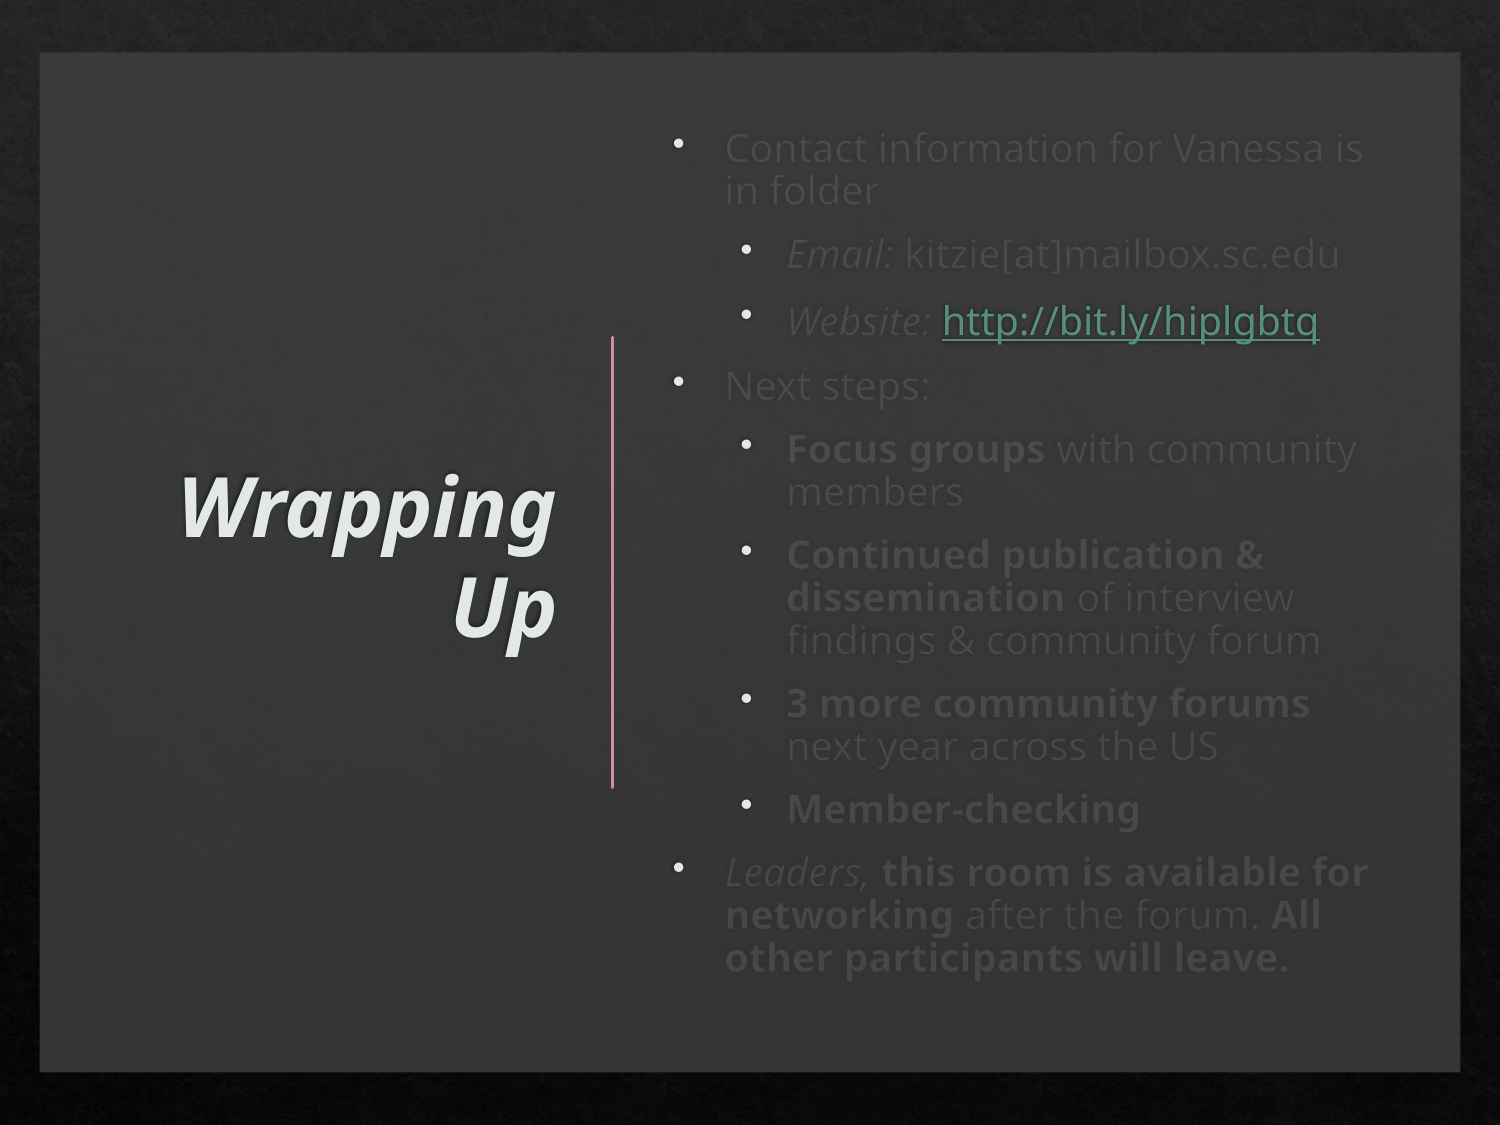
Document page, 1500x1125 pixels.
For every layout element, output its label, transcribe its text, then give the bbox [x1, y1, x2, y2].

list Contact information for Vanessa is in folder Email: kitzie[at]mailbox.sc.edu Website: http://bit.ly/hiplgbtq Next steps: Focus groups with community members Continued publication & dissemination of interview findings & community forum 3 more community forums next year across the US Member-checking Leaders, this room is available for networking after the forum. All other participants will leave. [653, 158, 1387, 950]
title Wrapping Up [112, 158, 573, 950]
text_box [0, 0, 1500, 1125]
text_box [38, 51, 1462, 1074]
